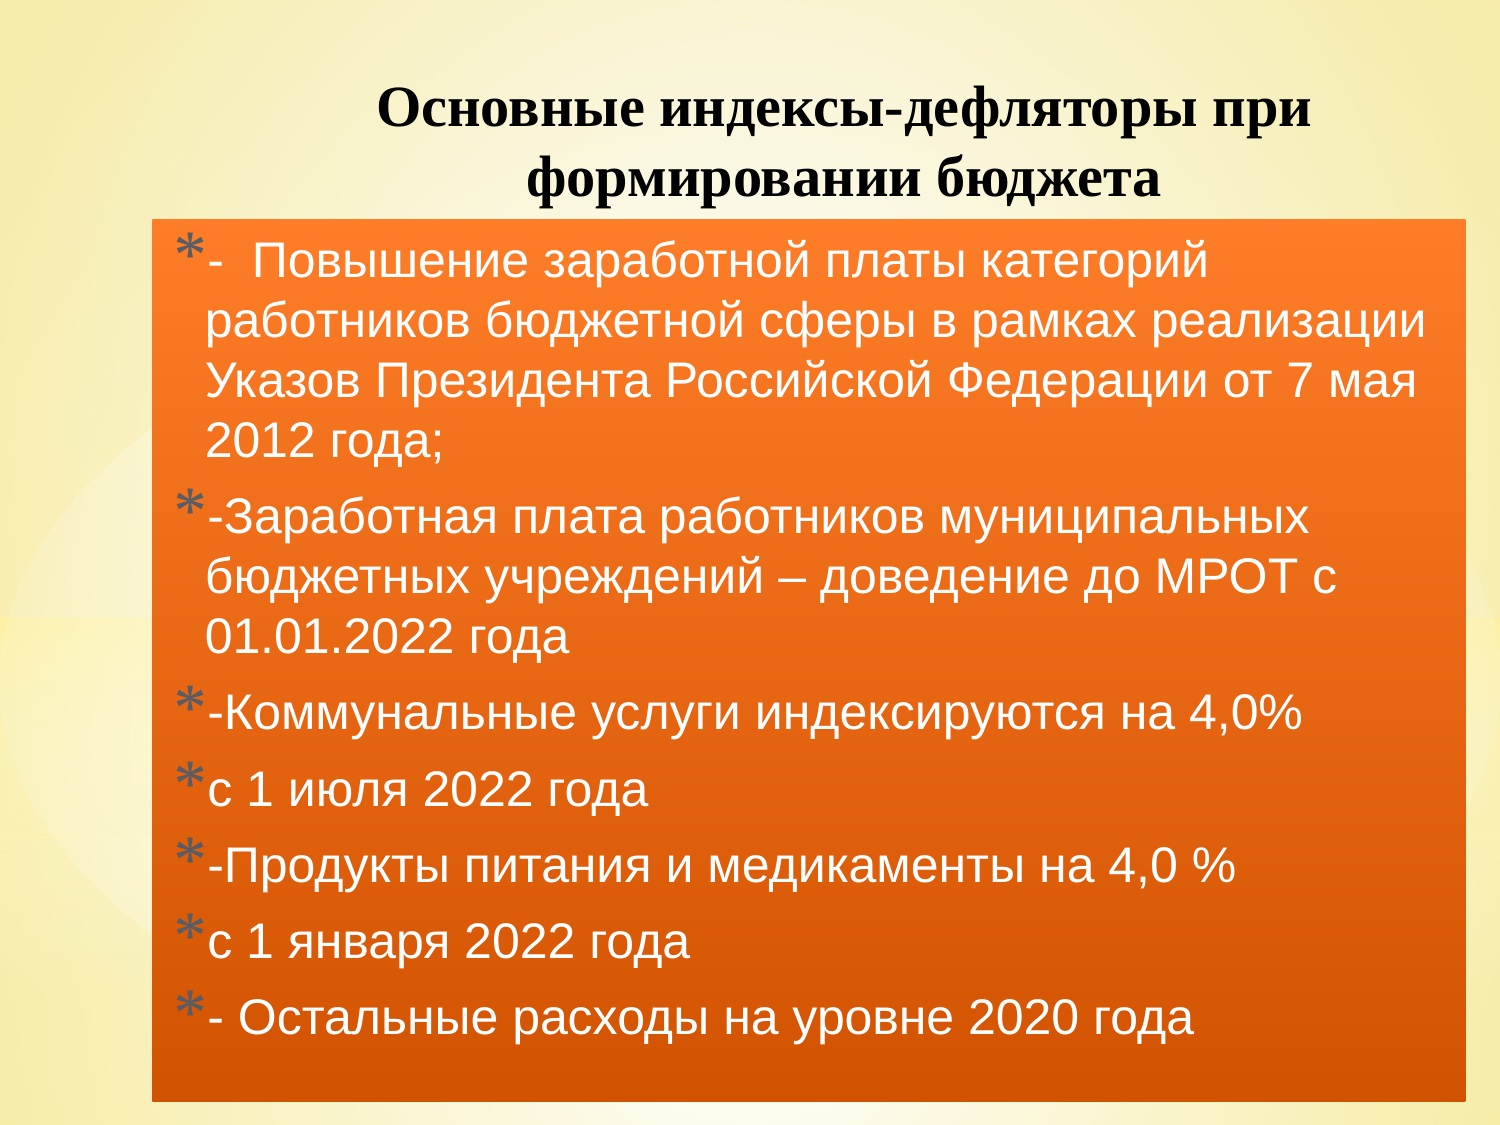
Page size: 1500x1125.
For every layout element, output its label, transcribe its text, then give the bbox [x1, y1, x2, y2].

text_box Основные индексы-дефляторы при формировании бюджета [277, 60, 1412, 216]
list - Повышение заработной платы категорий работников бюджетной сферы в рамках реализации Указов Президента Российской Федерации от 7 мая 2012 года; -Заработная плата работников муниципальных бюджетных учреждений – доведение до МРОТ с 01.01.2022 года -Коммунальные услуги индексируются на 4,0% с 1 июля 2022 года -Продукты питания и медикаменты на 4,0 % с 1 января 2022 года - Остальные расходы на уровне 2020 года [152, 219, 1466, 1102]
